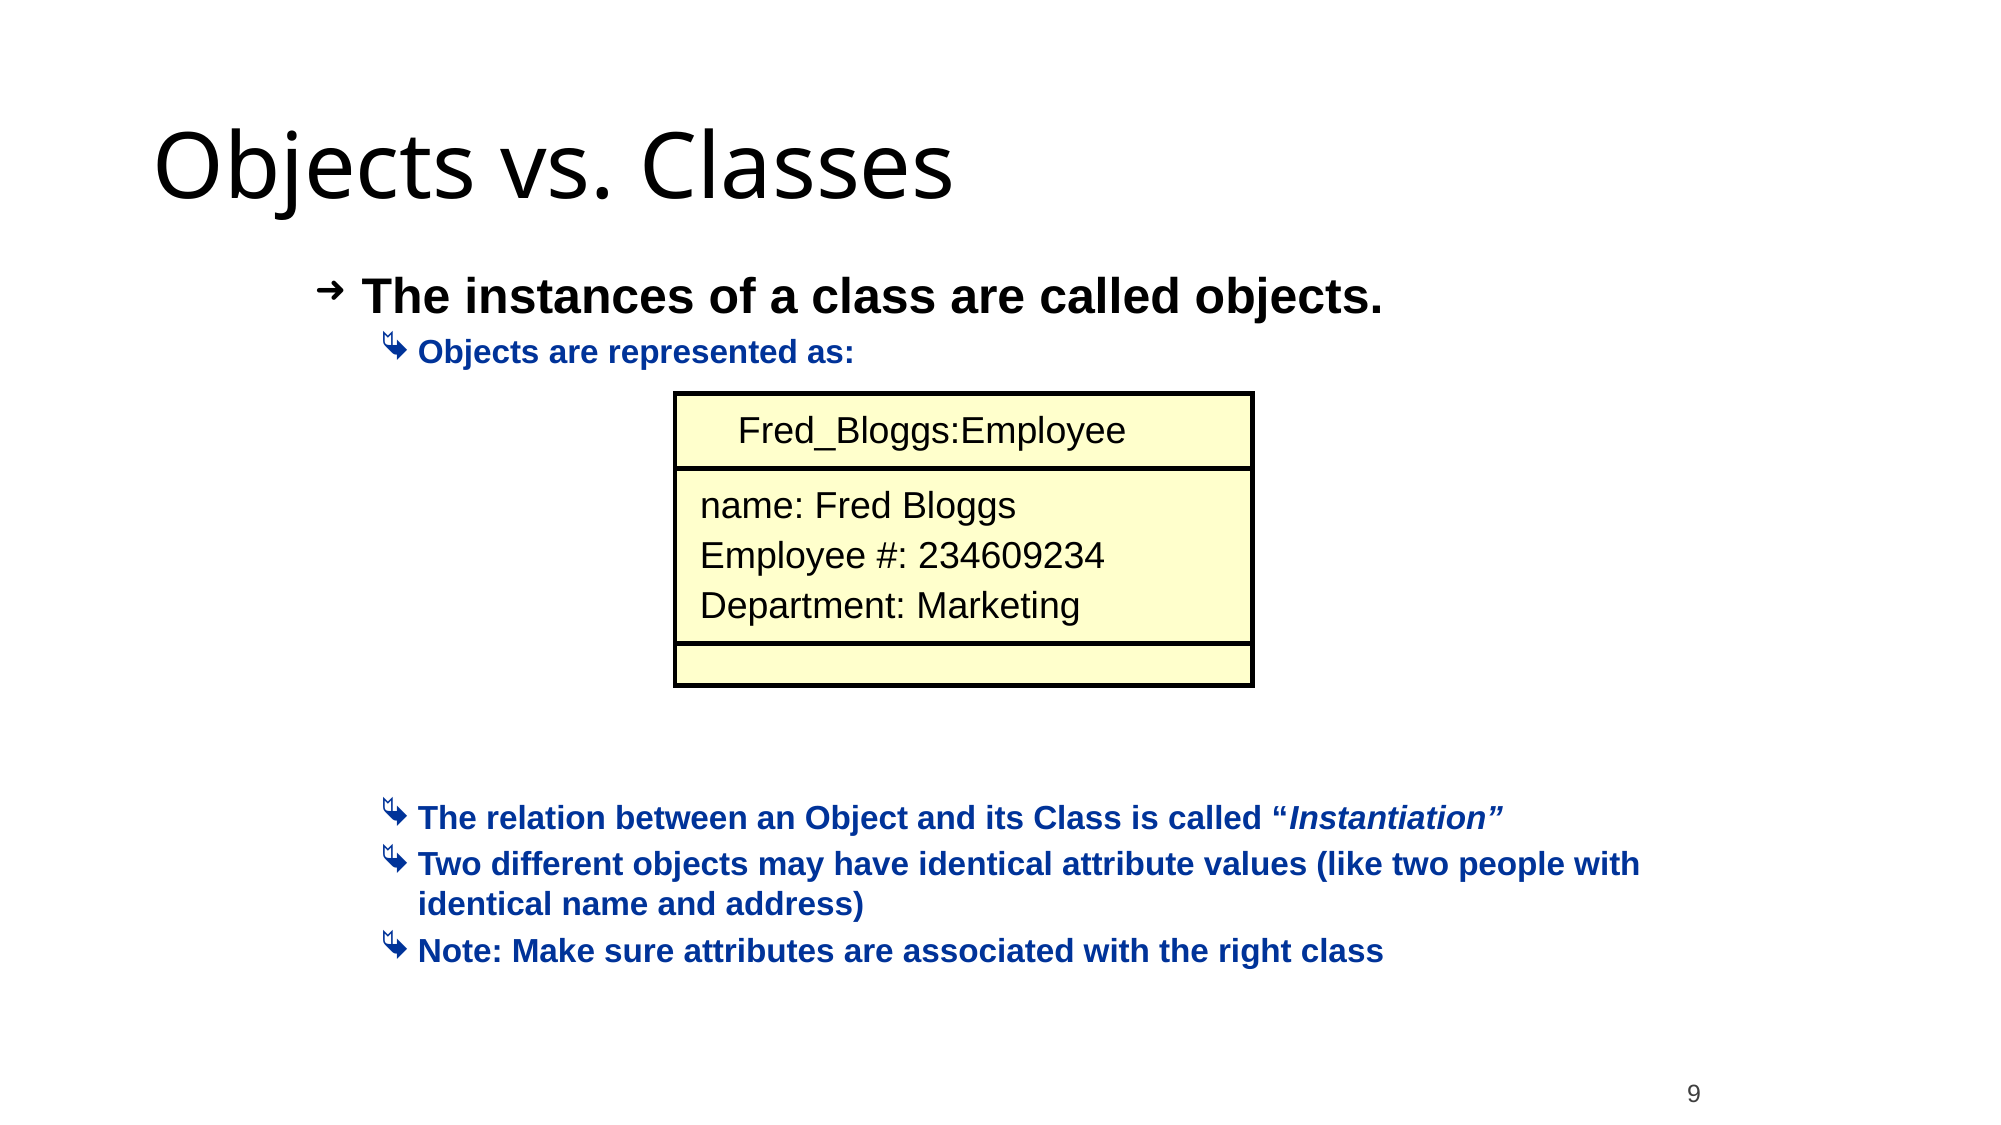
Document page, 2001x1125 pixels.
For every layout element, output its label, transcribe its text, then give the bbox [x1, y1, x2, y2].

text_box 9 [1595, 1062, 1717, 1108]
text_box The instances of a class are called objects. Objects are represented as: The relation between an Object and its Class is called “Instantiation” Two different objects may have identical attribute values (like two people with identical name and address) Note: Make sure attributes are associated with the right class [300, 256, 1700, 1106]
title Objects vs. Classes [137, 59, 1863, 278]
